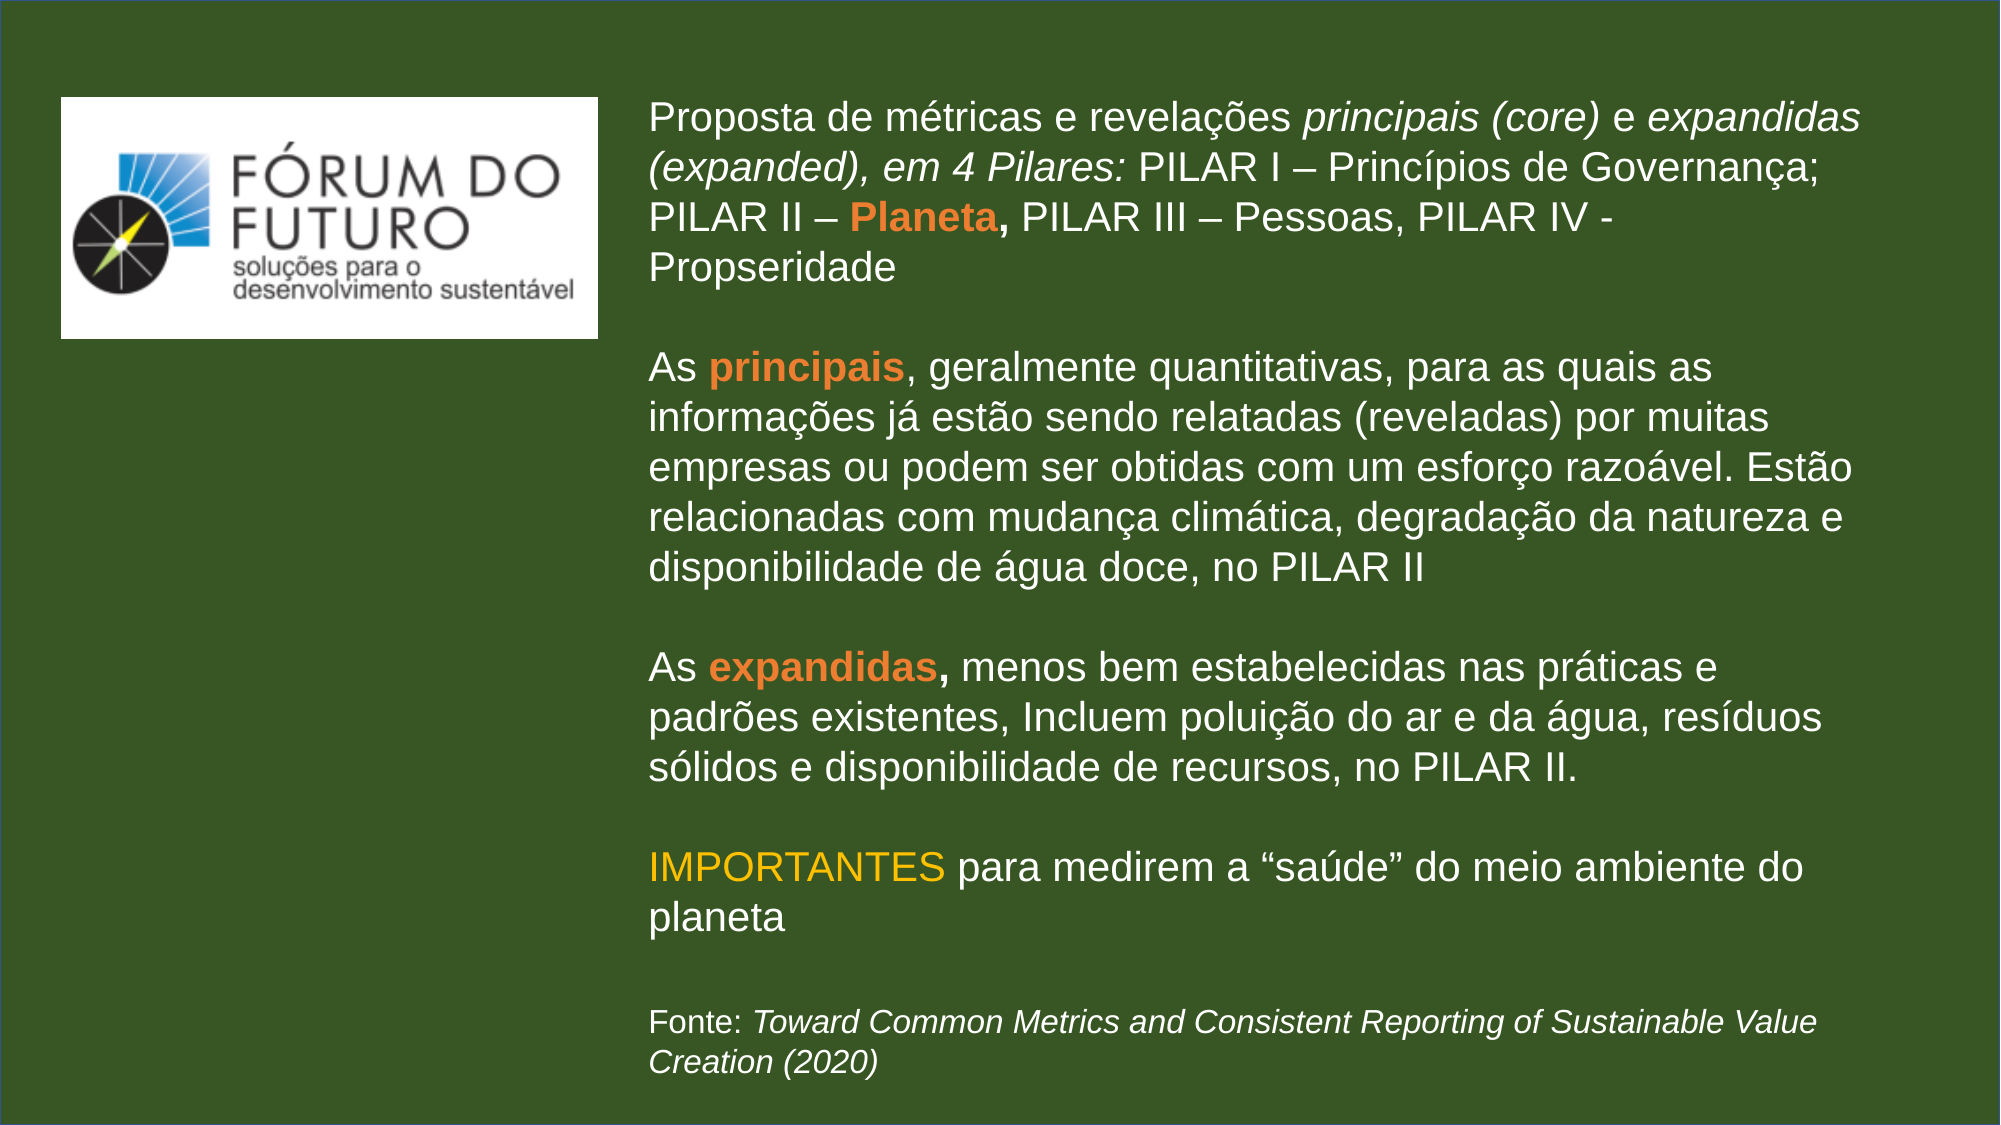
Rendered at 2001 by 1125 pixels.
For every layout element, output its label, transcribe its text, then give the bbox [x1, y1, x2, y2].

picture [61, 97, 598, 339]
text_box [0, 0, 2000, 1125]
text_box Proposta de métricas e revelações principais (core) e expandidas (expanded), em 4 Pilares: PILAR I – Princípios de Governança; PILAR II – Planeta, PILAR III – Pessoas, PILAR IV - Propseridade As principais, geralmente quantitativas, para as quais as informações já estão sendo relatadas (reveladas) por muitas empresas ou podem ser obtidas com um esforço razoável. Estão relacionadas com mudança climática, degradação da natureza e disponibilidade de água doce, no PILAR II As expandidas, menos bem estabelecidas nas práticas e padrões existentes, Incluem poluição do ar e da água, resíduos sólidos e disponibilidade de recursos, no PILAR II. IMPORTANTES para medirem a “saúde” do meio ambiente do planeta Fonte: Toward Common Metrics and Consistent Reporting of Sustainable Value Creation (2020) [633, 27, 1887, 1088]
